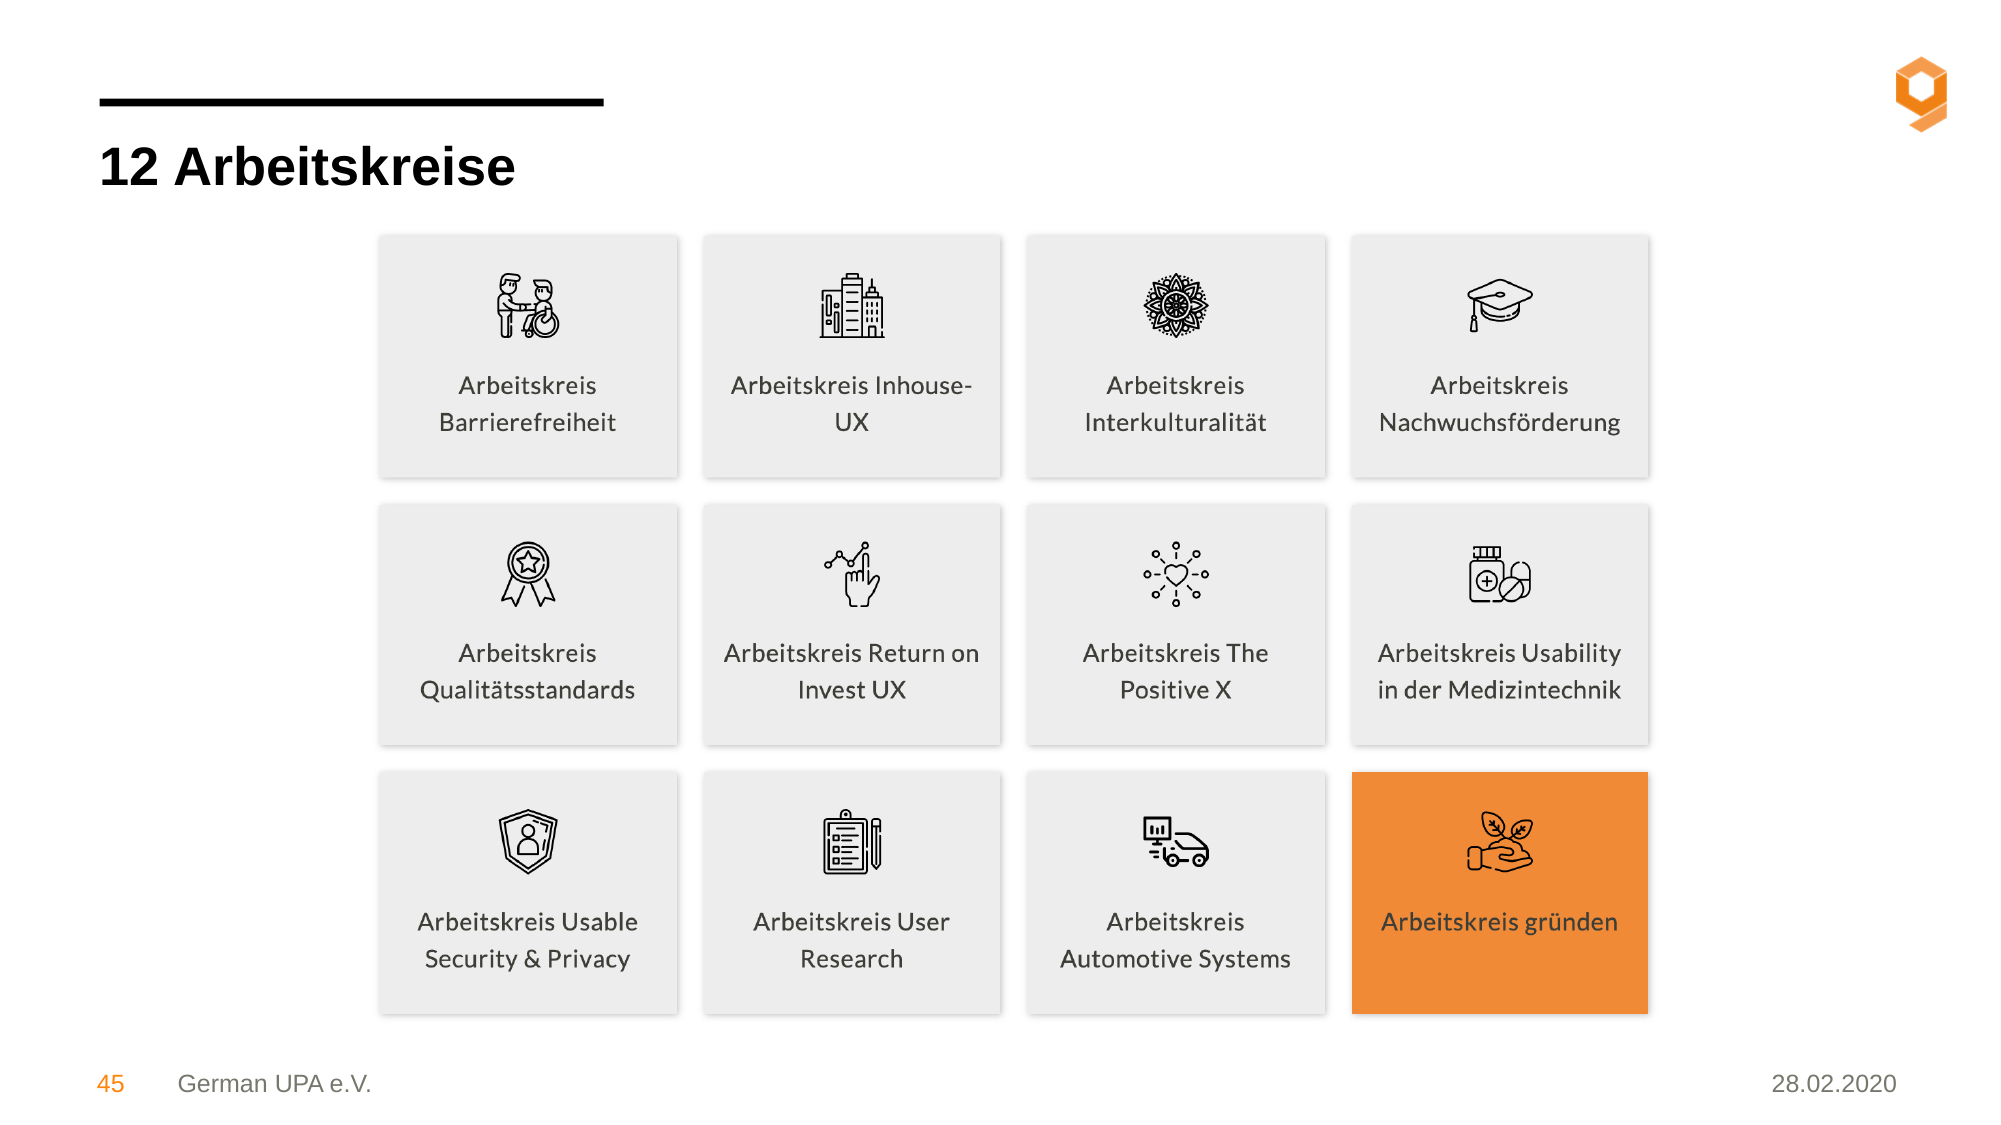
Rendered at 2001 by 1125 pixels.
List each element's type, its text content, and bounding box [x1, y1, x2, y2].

picture [1896, 56, 1947, 133]
picture [356, 211, 1671, 1034]
list 12 Arbeitskreise [99, 138, 1459, 198]
